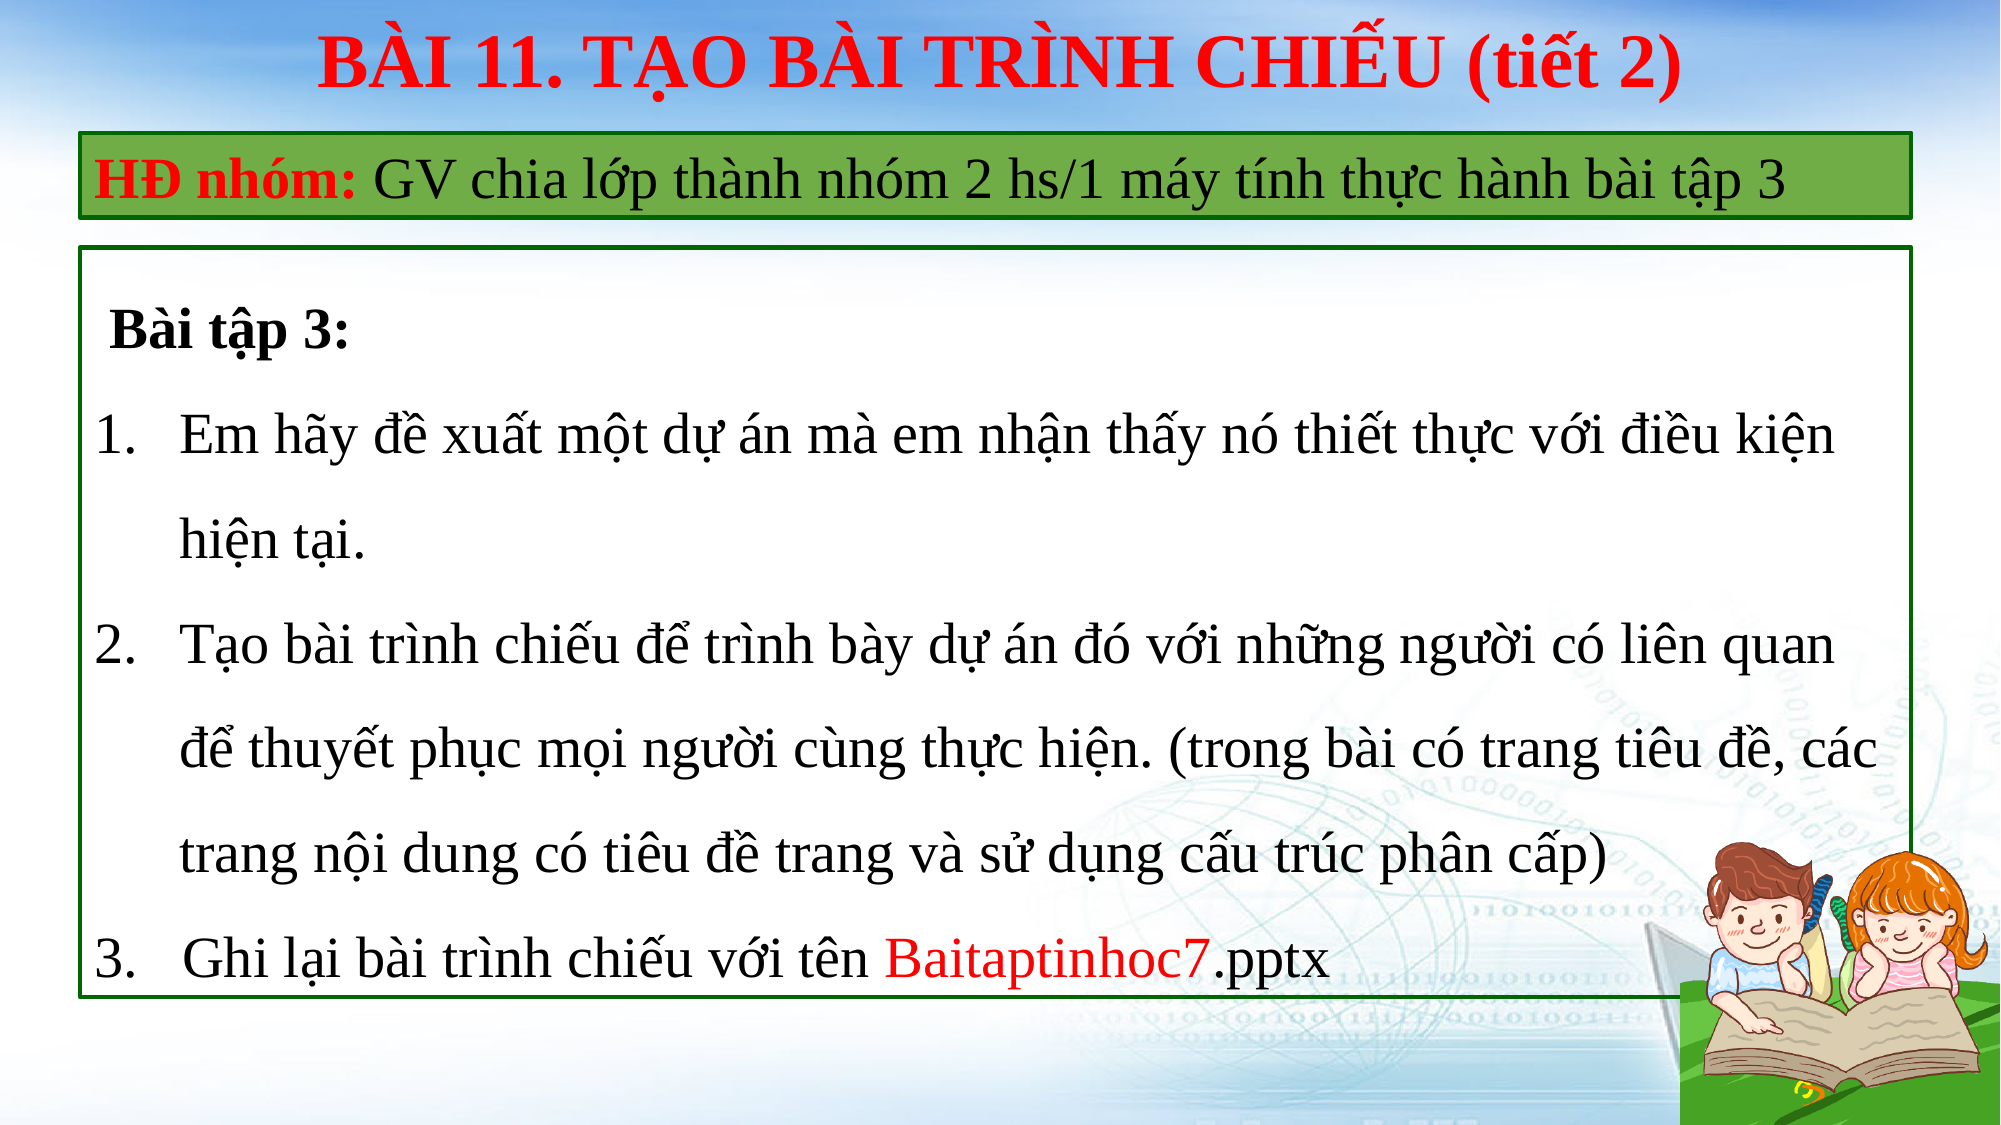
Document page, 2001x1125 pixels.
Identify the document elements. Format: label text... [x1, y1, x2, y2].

picture [0, 0, 2001, 1125]
text_box HĐ nhóm: GV chia lớp thành nhóm 2 hs/1 máy tính thực hành bài tập 3 [80, 132, 1912, 218]
text_box BÀI 11. TẠO BÀI TRÌNH CHIẾU (tiết 2) [0, 0, 2000, 113]
text_box Bài tập 3: Em hãy đề xuất một dự án mà em nhận thấy nó thiết thực với điều kiện hiện tại. Tạo bài trình chiếu để trình bày dự án đó với những người có liên quan để thuyết phục mọi người cùng thực hiện. (trong bài có trang tiêu đề, các trang nội dung có tiêu đề trang và sử dụng cấu trúc phân cấp) 3. Ghi lại bài trình chiếu với tên Baitaptinhoc7.pptx [80, 247, 1912, 997]
